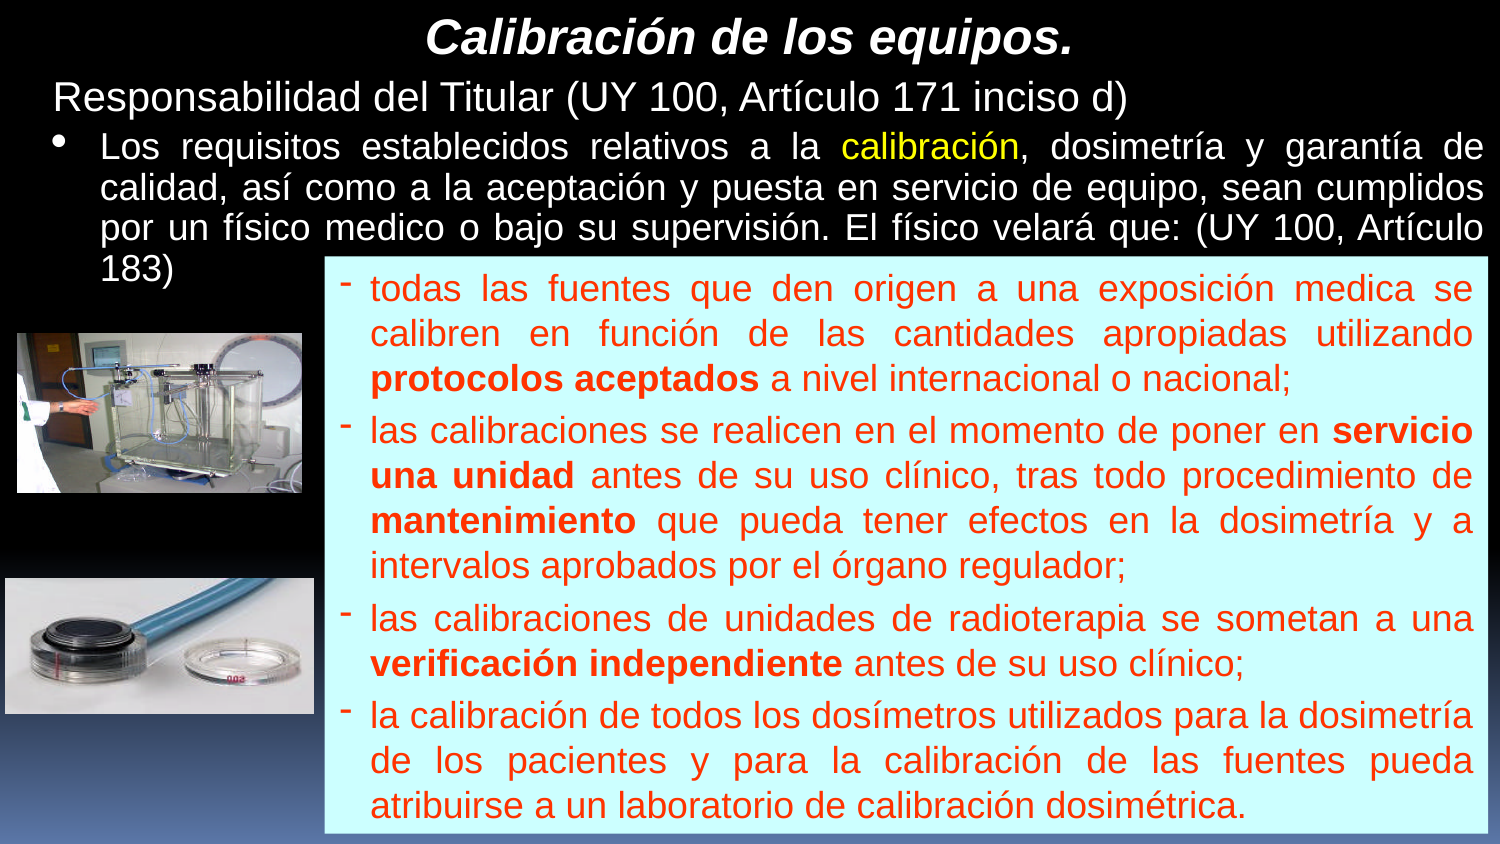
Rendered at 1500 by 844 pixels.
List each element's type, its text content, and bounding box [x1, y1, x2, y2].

picture [17, 332, 302, 493]
picture [5, 578, 314, 714]
text_box Calibración de los equipos. [0, 5, 1500, 64]
text_box todas las fuentes que den origen a una exposición medica se calibren en función de las cantidades apropiadas utilizando protocolos aceptados a nivel internacional o nacional; las calibraciones se realicen en el momento de poner en servicio una unidad antes de su uso clínico, tras todo procedimiento de mantenimiento que pueda tener efectos en la dosimetría y a intervalos aprobados por el órgano regulador; las calibraciones de unidades de radioterapia se sometan a una verificación independiente antes de su uso clínico; la calibración de todos los dosímetros utilizados para la dosimetría de los pacientes y para la calibración de las fuentes pueda atribuirse a un laboratorio de calibración dosimétrica. [324, 256, 1489, 834]
text_box Responsabilidad del Titular (UY 100, Artículo 171 inciso d) Los requisitos establecidos relativos a la calibración, dosimetría y garantía de calidad, así como a la aceptación y puesta en servicio de equipo, sean cumplidos por un físico medico o bajo su supervisión. El físico velará que: (UY 100, Artículo 183) [37, 67, 1500, 297]
